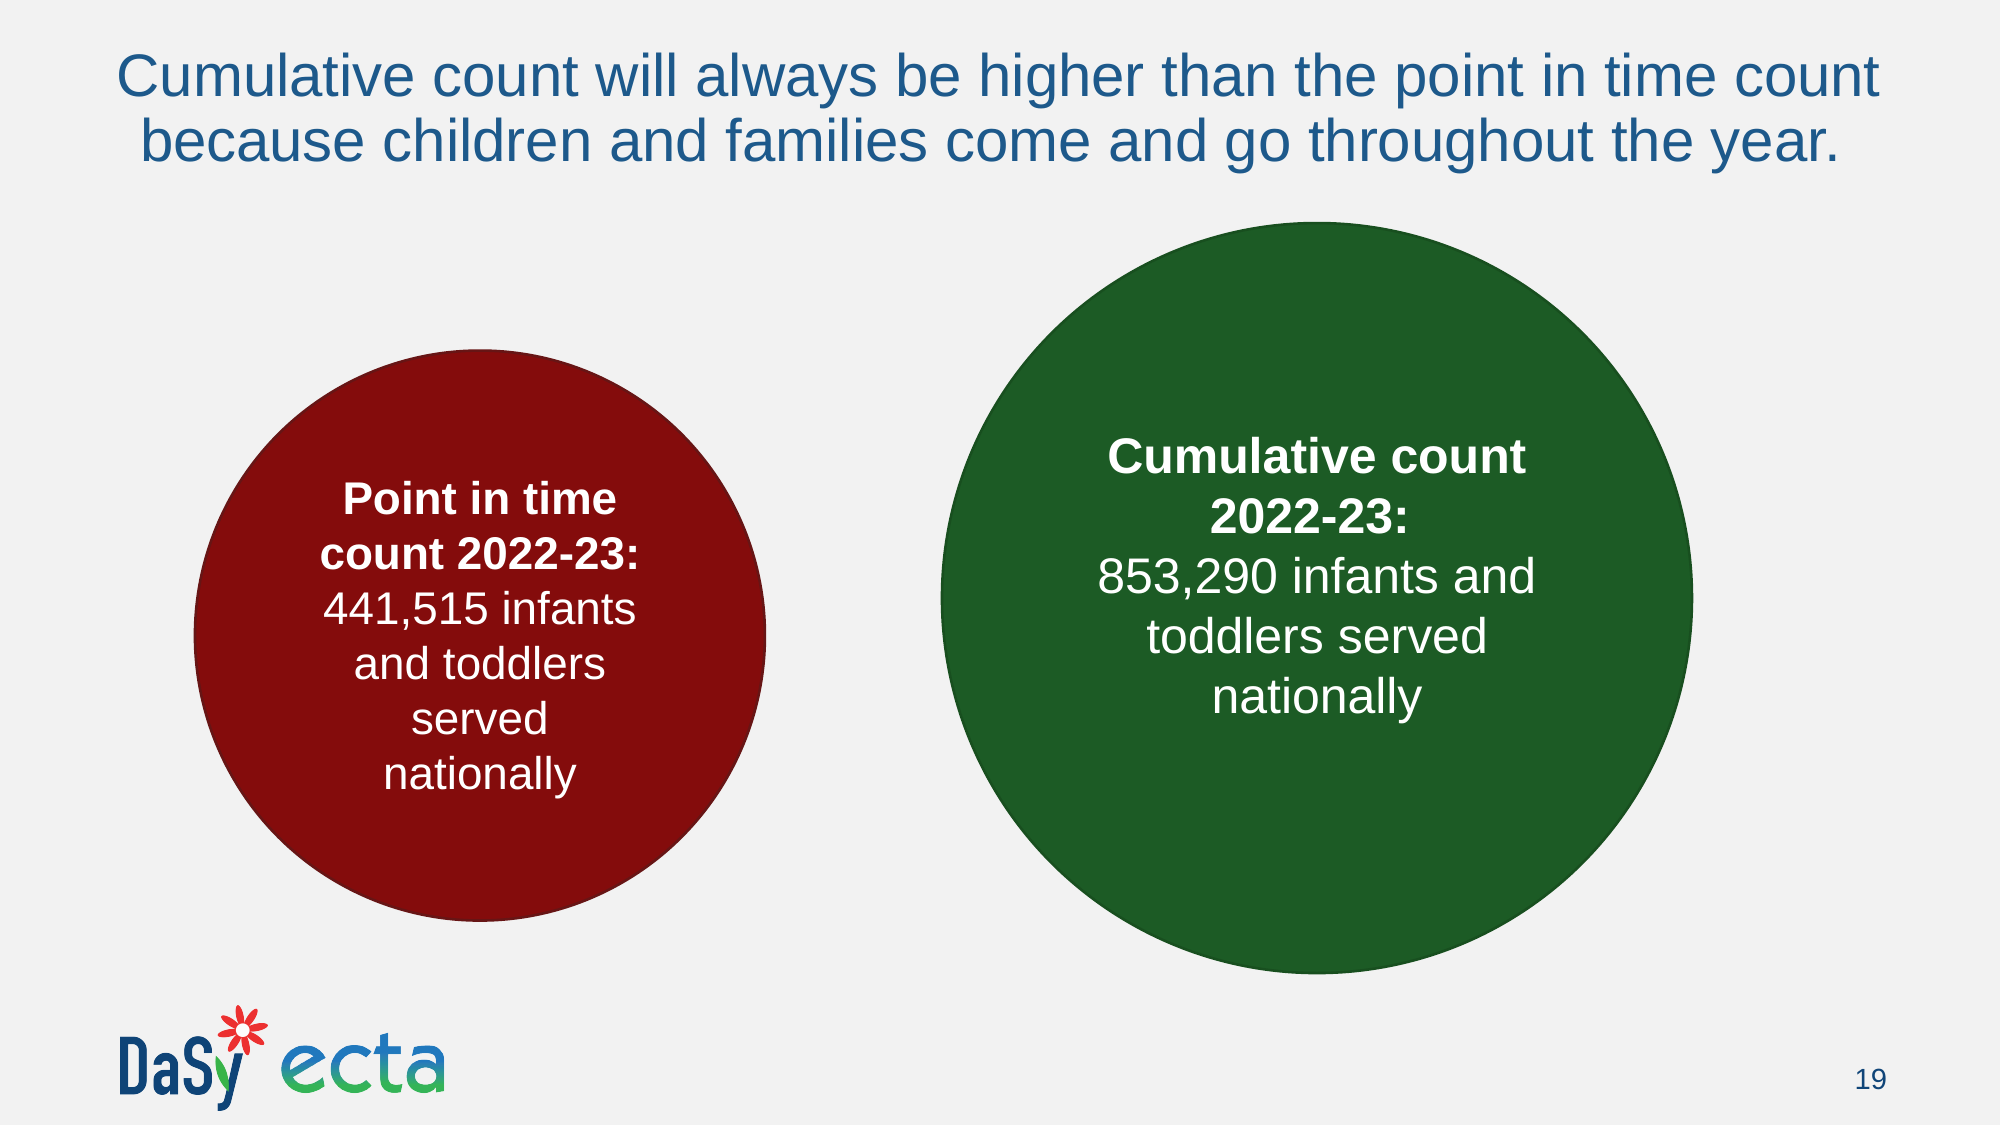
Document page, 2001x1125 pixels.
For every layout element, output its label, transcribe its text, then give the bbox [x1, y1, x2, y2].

text_box Cumulative count 2022-23: 853,290 infants and toddlers served nationally [1080, 416, 1554, 776]
text_box [940, 221, 1694, 975]
text_box [193, 349, 767, 922]
text_box Point in time count 2022-23: 441,515 infants and toddlers served nationally [296, 461, 664, 806]
picture [120, 1005, 461, 1111]
slide_number 19 [1699, 1036, 1902, 1120]
title Cumulative count will always be higher than the point in time count because children and families come and go throughout the year. [96, 37, 1902, 188]
